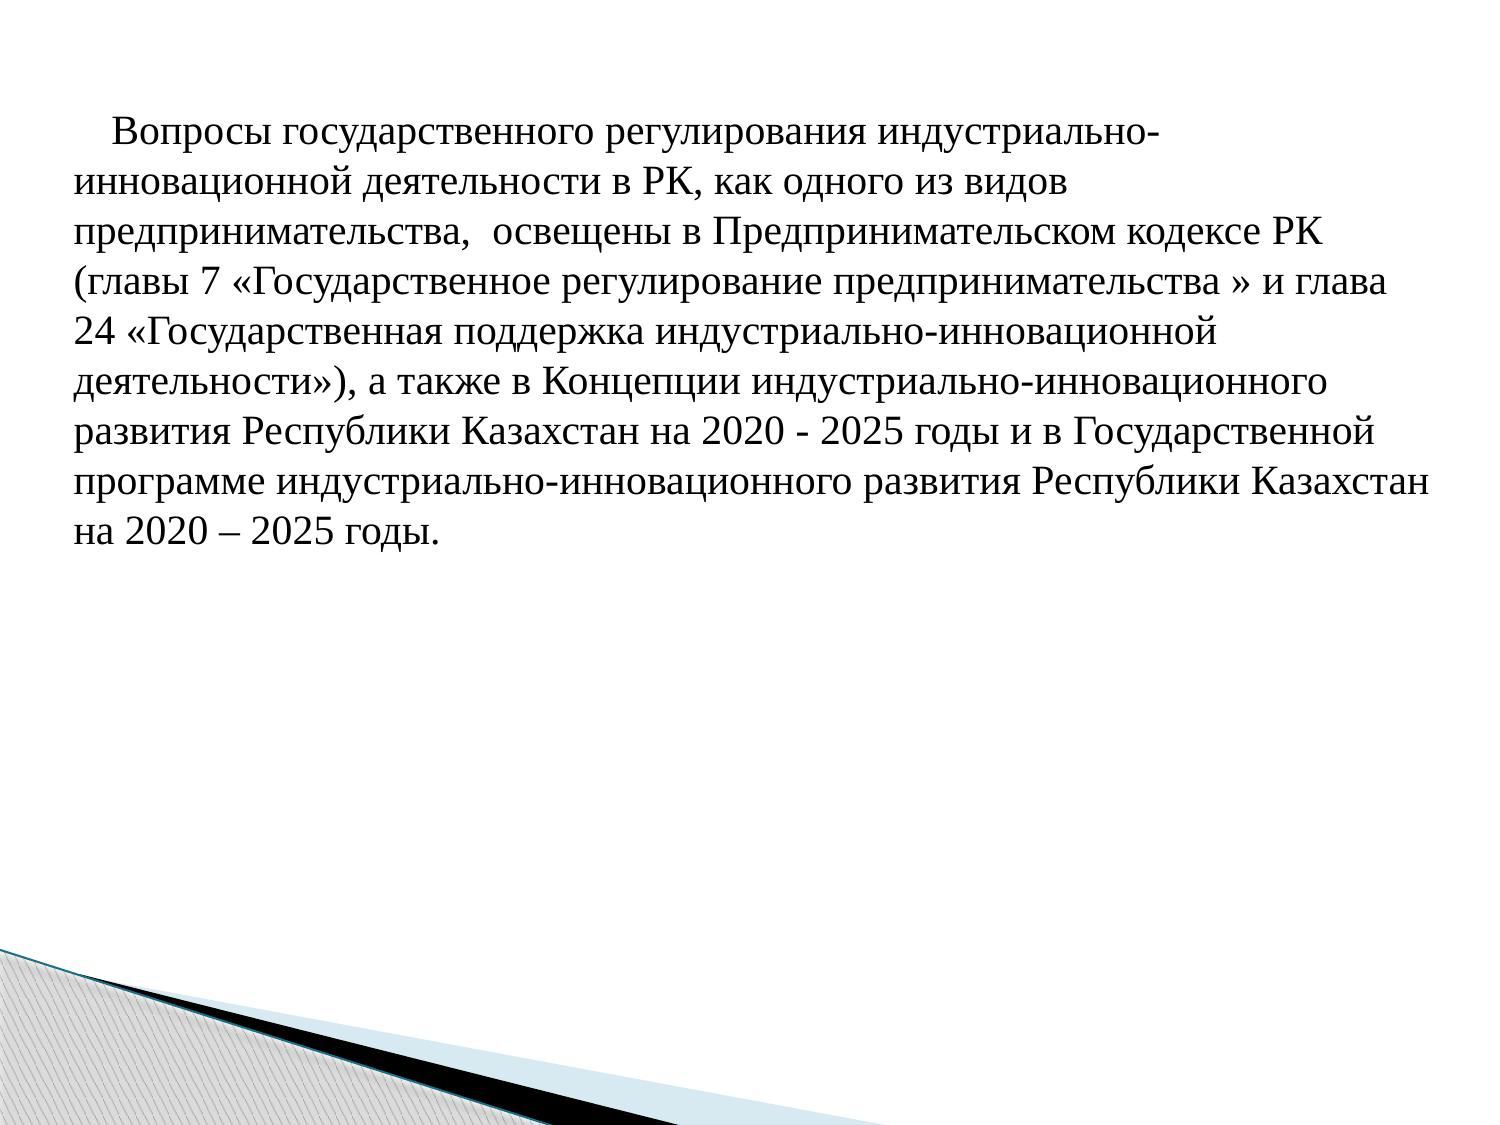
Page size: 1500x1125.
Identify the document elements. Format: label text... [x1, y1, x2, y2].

text_box Вопросы государственного регулирования индустриально-инновационной деятельности в РК, как одного из видов предпринимательства, освещены в Предпринимательском кодексе РК (главы 7 «Государственное регулирование предпринимательства » и глава 24 «Государственная поддержка индустриально-инновационной деятельности»), а также в Концепции индустриально-инновационного развития Республики Казахстан на 2020 - 2025 годы и в Государственной программе индустриально-инновационного развития Республики Казахстан на 2020 – 2025 годы. [58, 49, 1453, 701]
